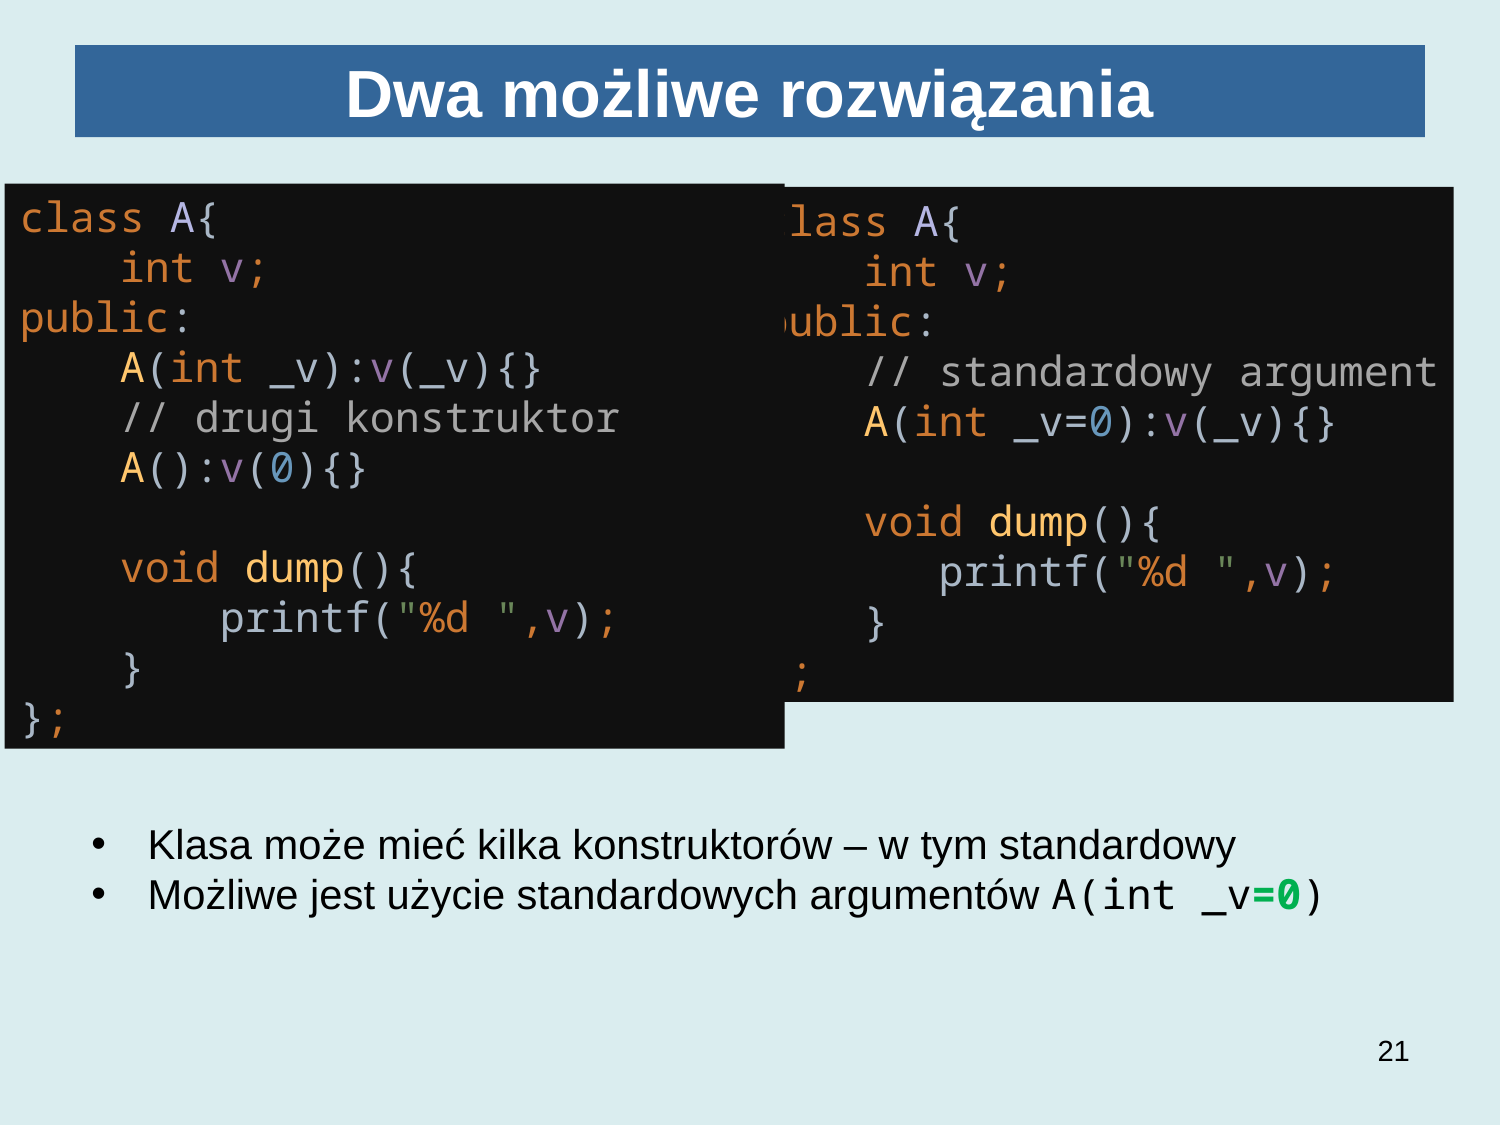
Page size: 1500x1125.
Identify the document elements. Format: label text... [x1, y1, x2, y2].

slide_number 21 [1074, 1024, 1426, 1103]
title Dwa możliwe rozwiązania [75, 45, 1425, 138]
text_box class A{ int v; public: A(int _v):v(_v){} // drugi konstruktor A():v(0){} void dump(){ printf("%d ",v); } }; [4, 183, 785, 749]
text_box Klasa może mieć kilka konstruktorów – w tym standardowy Możliwe jest użycie standardowych argumentów A(int _v=0) [76, 810, 1424, 976]
text_box class A{ int v; public: // standardowy argument A(int _v=0):v(_v){} void dump(){ printf("%d ",v); } }; [785, 186, 1454, 702]
